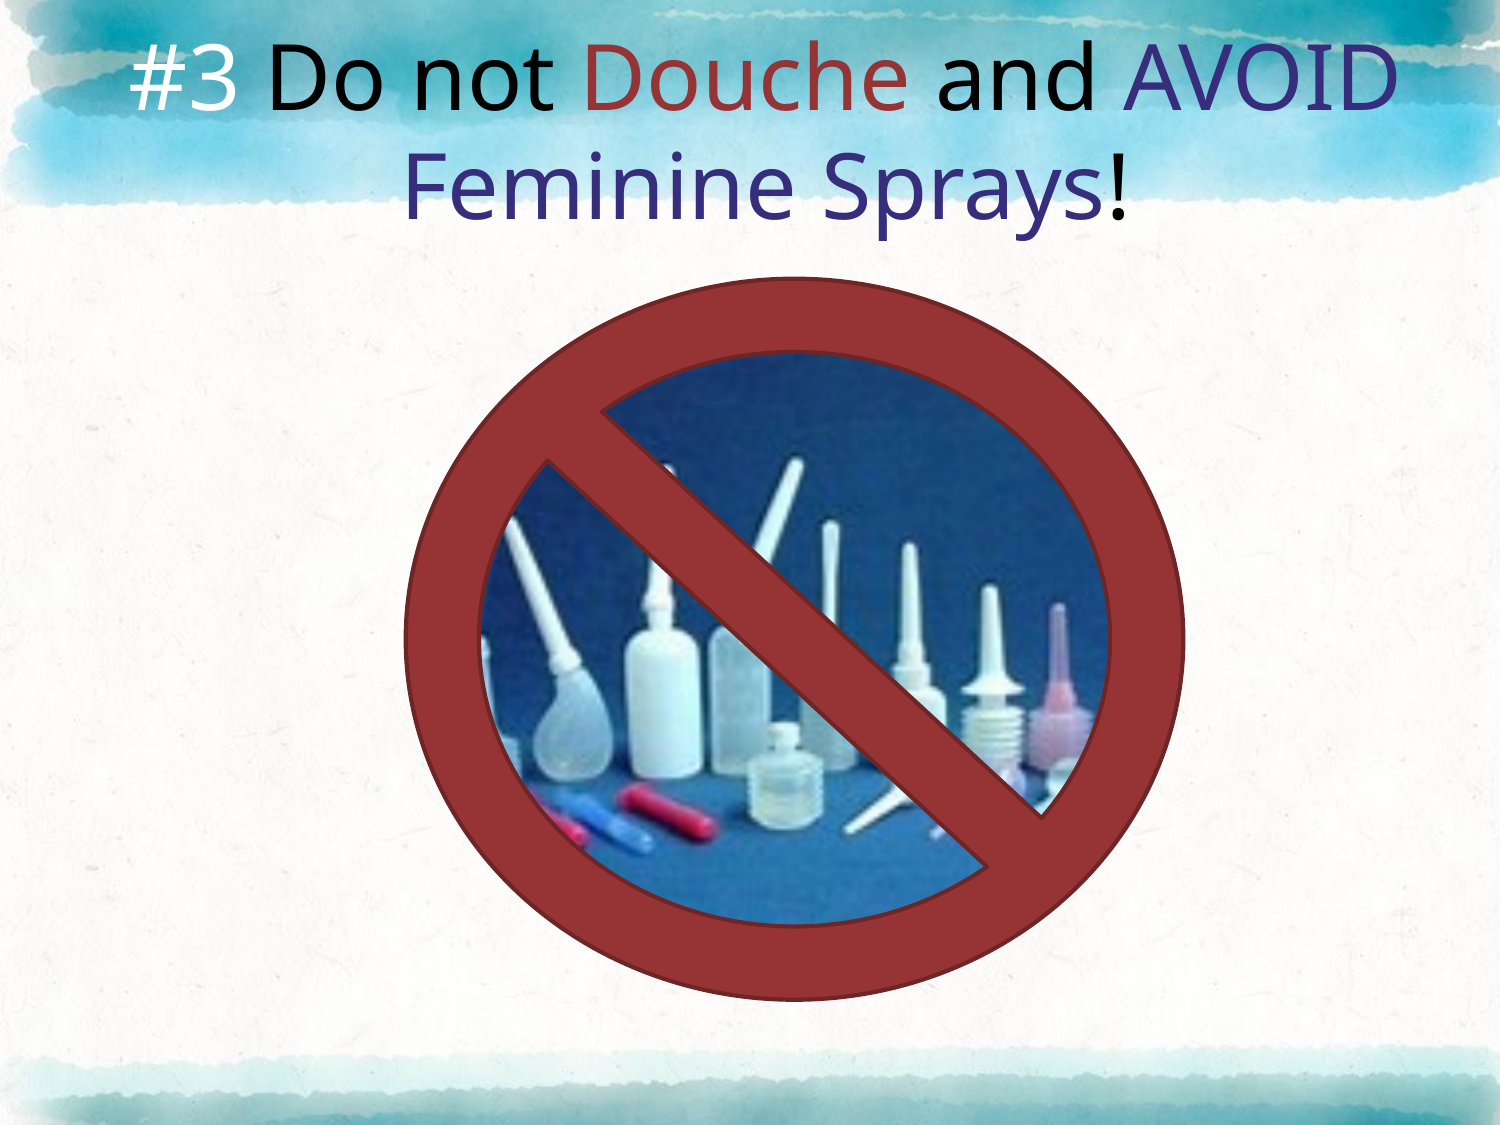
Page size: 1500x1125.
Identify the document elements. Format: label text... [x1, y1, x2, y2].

title #3 Do not Douche and AVOID Feminine Sprays! [90, 34, 1441, 222]
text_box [405, 278, 1184, 1000]
picture [0, 0, 1500, 1125]
